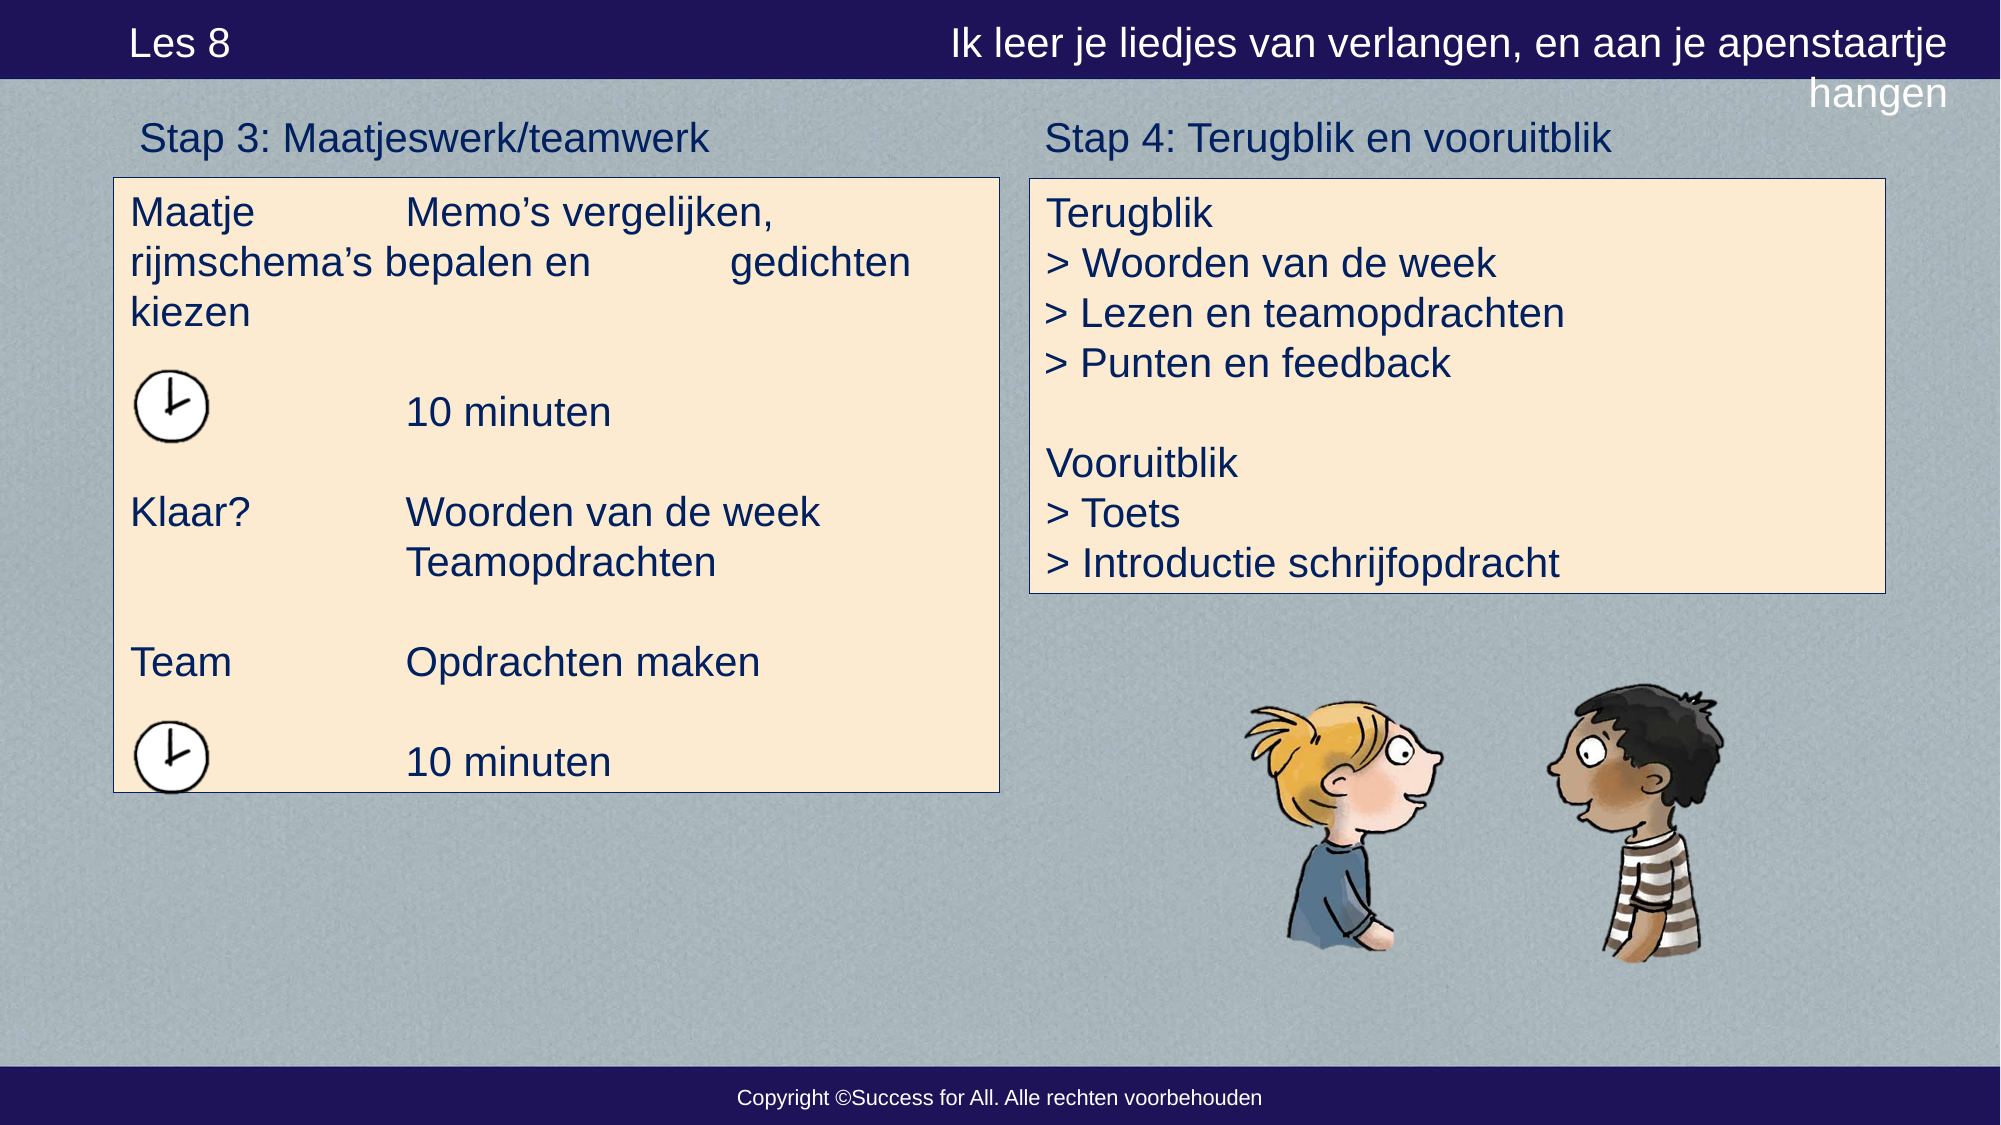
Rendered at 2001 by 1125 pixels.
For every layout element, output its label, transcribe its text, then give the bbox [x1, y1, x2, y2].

text_box Copyright ©Success for All. Alle rechten voorbehouden [0, 1076, 2000, 1125]
text_box Stap 4: Terugblik en vooruitblik [1029, 123, 1822, 169]
picture [0, 0, 2001, 1125]
text_box Terugblik > Woorden van de week > Lezen en teamopdrachten > Punten en feedback Vooruitblik > Toets > Introductie schrijfopdracht [1029, 178, 1886, 594]
text_box Stap 3: Maatjeswerk/teamwerk [124, 103, 917, 169]
text_box Les 8 [114, 8, 354, 73]
text_box Ik leer je liedjes van verlangen, en aan je apenstaartje hangen [786, 8, 1963, 123]
text_box Maatje Memo’s vergelijken, rijmschema’s bepalen en gedichten kiezen 10 minuten Klaar? Woorden van de week Teamopdrachten Team Opdrachten maken 10 minuten [113, 177, 1000, 793]
